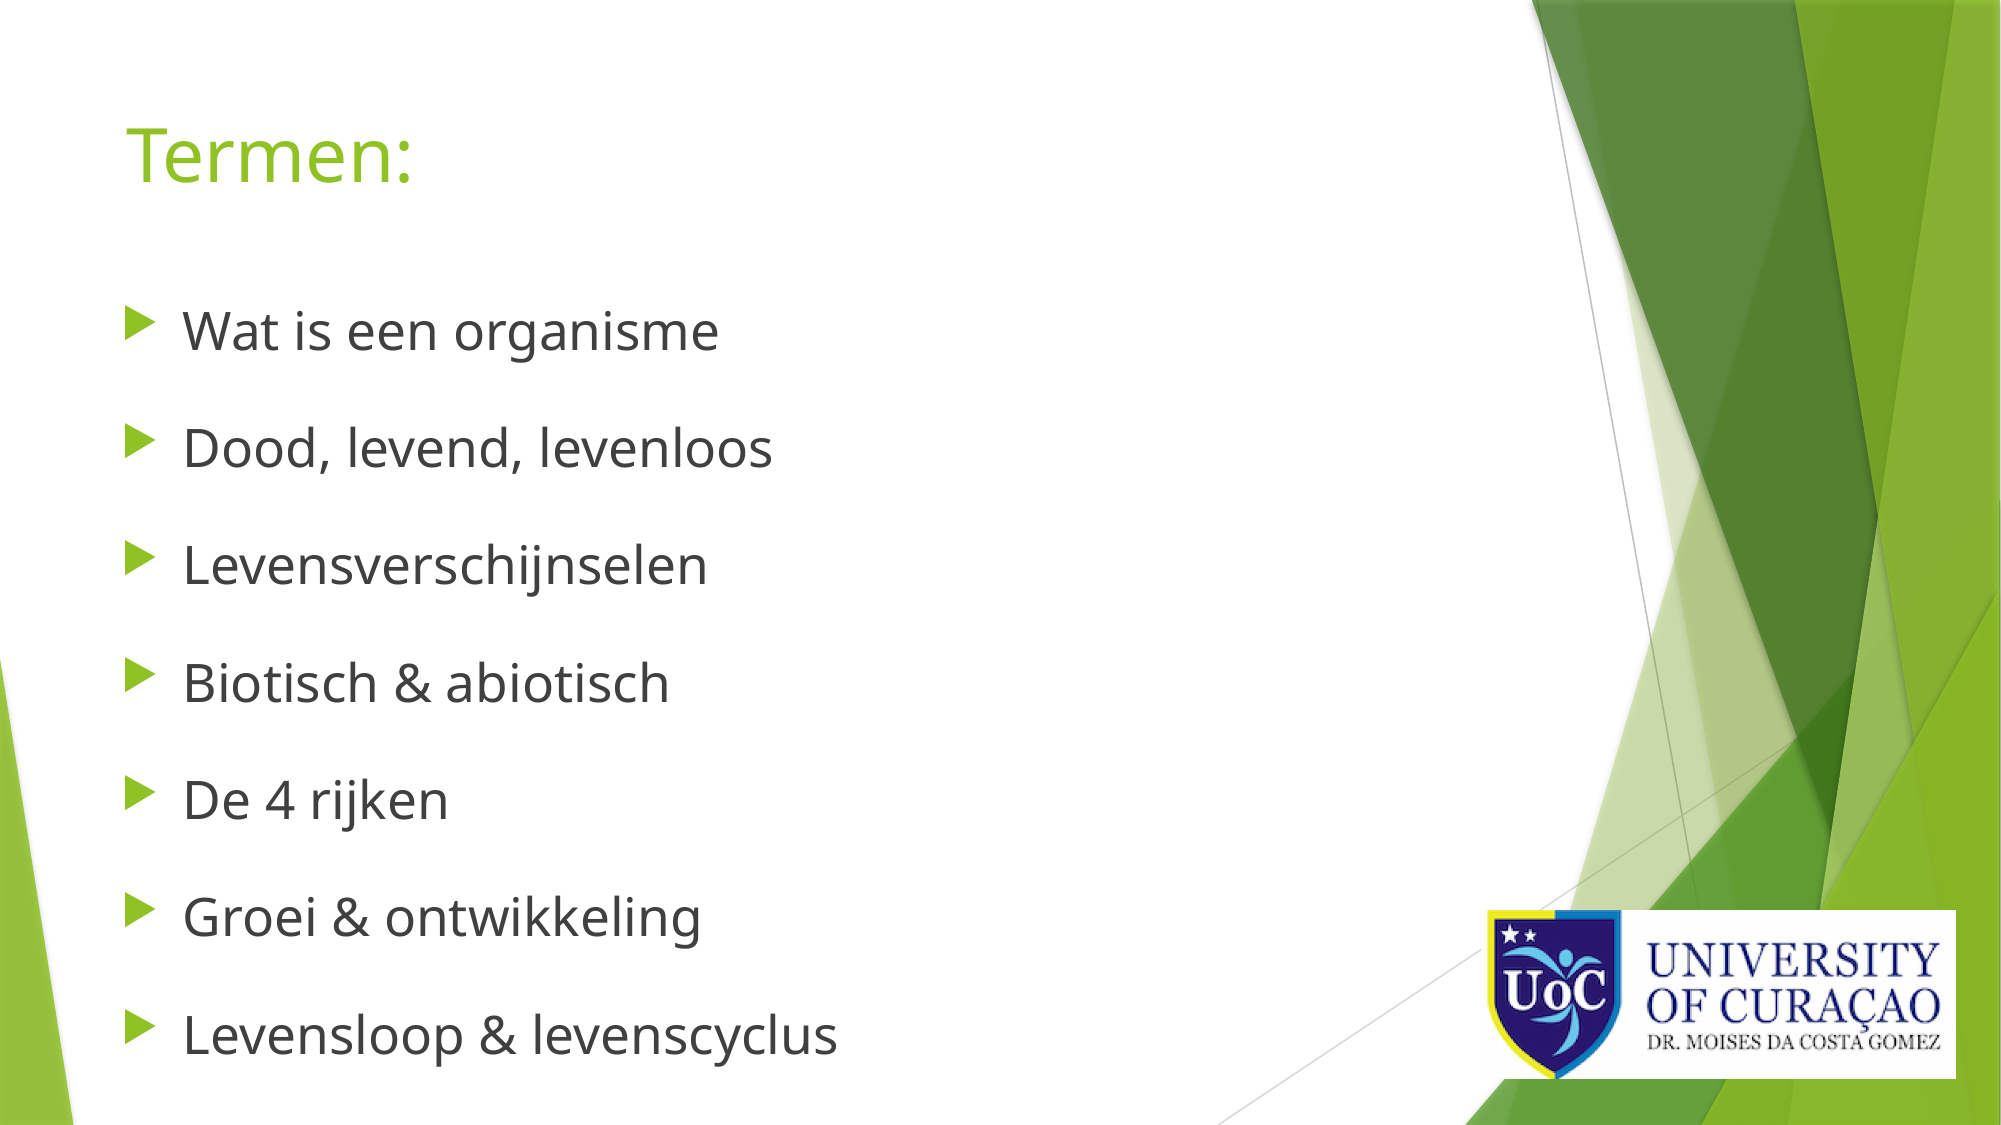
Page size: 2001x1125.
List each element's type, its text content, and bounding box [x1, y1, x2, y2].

picture [1481, 909, 1956, 1080]
title Termen: [111, 99, 1522, 245]
list Wat is een organisme Dood, levend, levenloos Levensverschijnselen Biotisch & abiotisch De 4 rijken Groei & ontwikkeling Levensloop & levenscyclus [106, 245, 1811, 1079]
